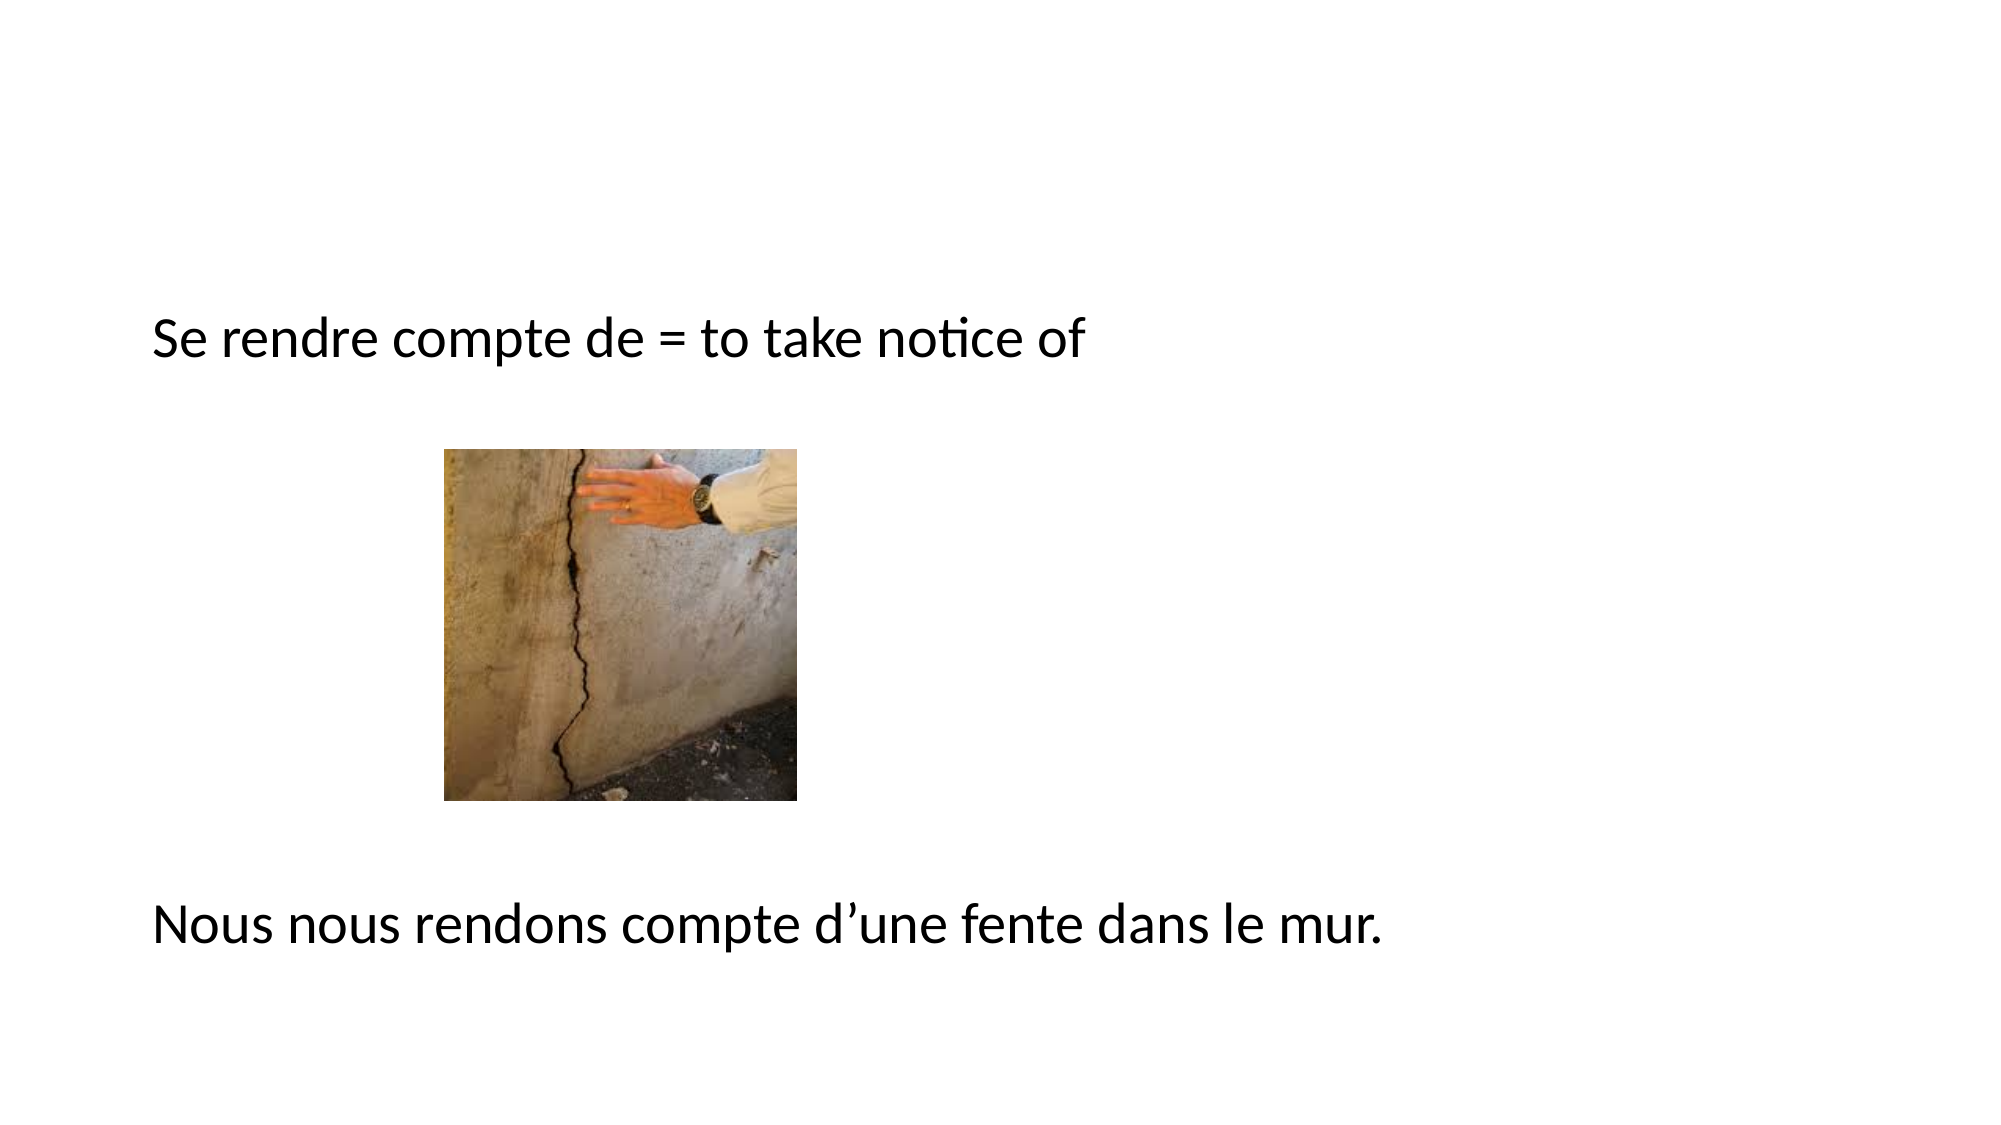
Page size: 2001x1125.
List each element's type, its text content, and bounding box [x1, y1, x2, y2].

picture [444, 449, 797, 801]
list Se rendre compte de = to take notice of Nous nous rendons compte d’une fente dans le mur. [137, 299, 1863, 1014]
